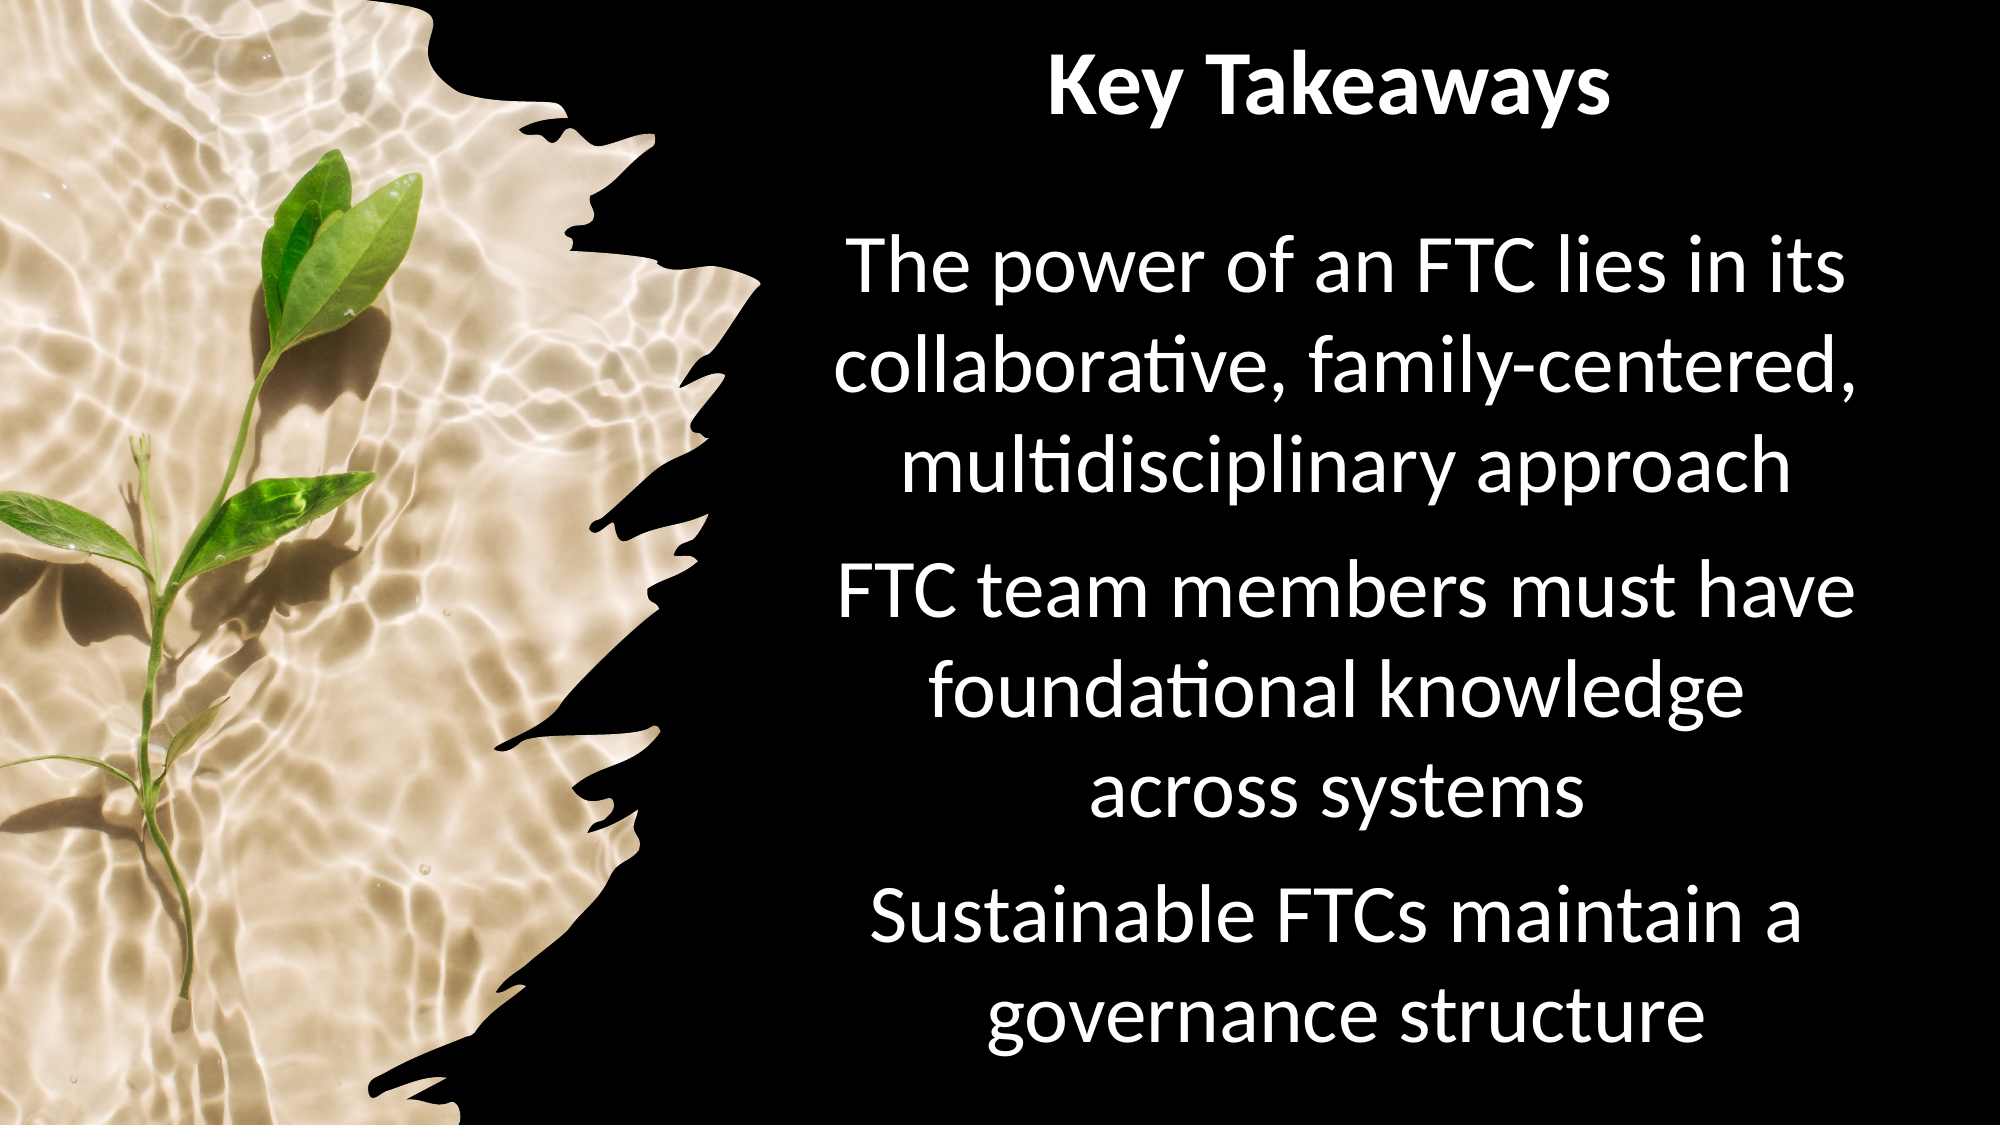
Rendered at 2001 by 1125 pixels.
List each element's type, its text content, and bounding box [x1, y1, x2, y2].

picture [0, 0, 761, 1125]
title Key Takeaways [761, 0, 2000, 171]
list The power of an FTC lies in its collaborative, family-centered, multidisciplinary approach FTC team members must have foundational knowledge across systems Sustainable FTCs maintain a governance structure [761, 170, 1955, 1098]
text_box [761, 171, 2000, 1125]
